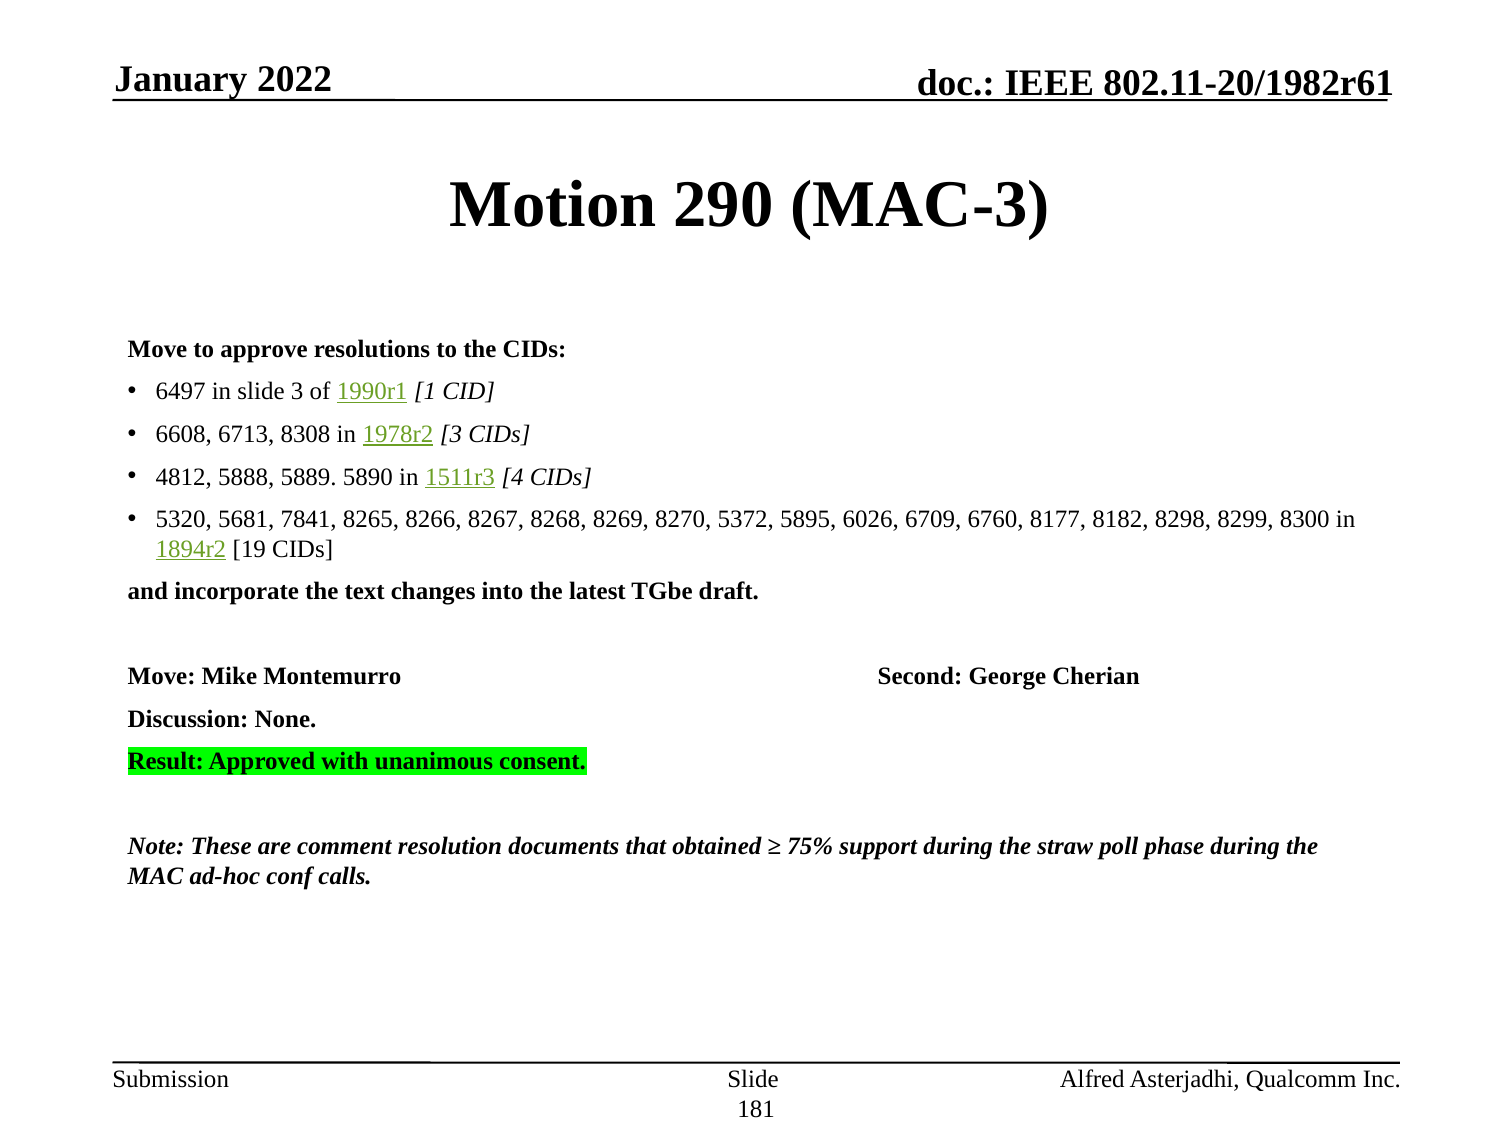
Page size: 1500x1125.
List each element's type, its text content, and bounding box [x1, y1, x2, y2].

title Motion 290 (MAC-3) [112, 112, 1388, 288]
slide_number Slide 181 [712, 1061, 800, 1123]
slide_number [114, 54, 423, 100]
list Move to approve resolutions to the CIDs: 6497 in slide 3 of 1990r1 [1 CID] 6608, 6713, 8308 in 1978r2 [3 CIDs] 4812, 5888, 5889. 5890 in 1511r3 [4 CIDs] 5320, 5681, 7841, 8265, 8266, 8267, 8268, 8269, 8270, 5372, 5895, 6026, 6709, 6760, 8177, 8182, 8298, 8299, 8300 in 1894r2 [19 CIDs] and incorporate the text changes into the latest TGbe draft. Move: Mike Montemurro Second: George Cherian Discussion: None. Result: Approved with unanimous consent. Note: These are comment resolution documents that obtained ≥ 75% support during the straw poll phase during the MAC ad-hoc conf calls. [112, 324, 1388, 1063]
footer Alfred Asterjadhi, Qualcomm Inc. [878, 1061, 1402, 1093]
